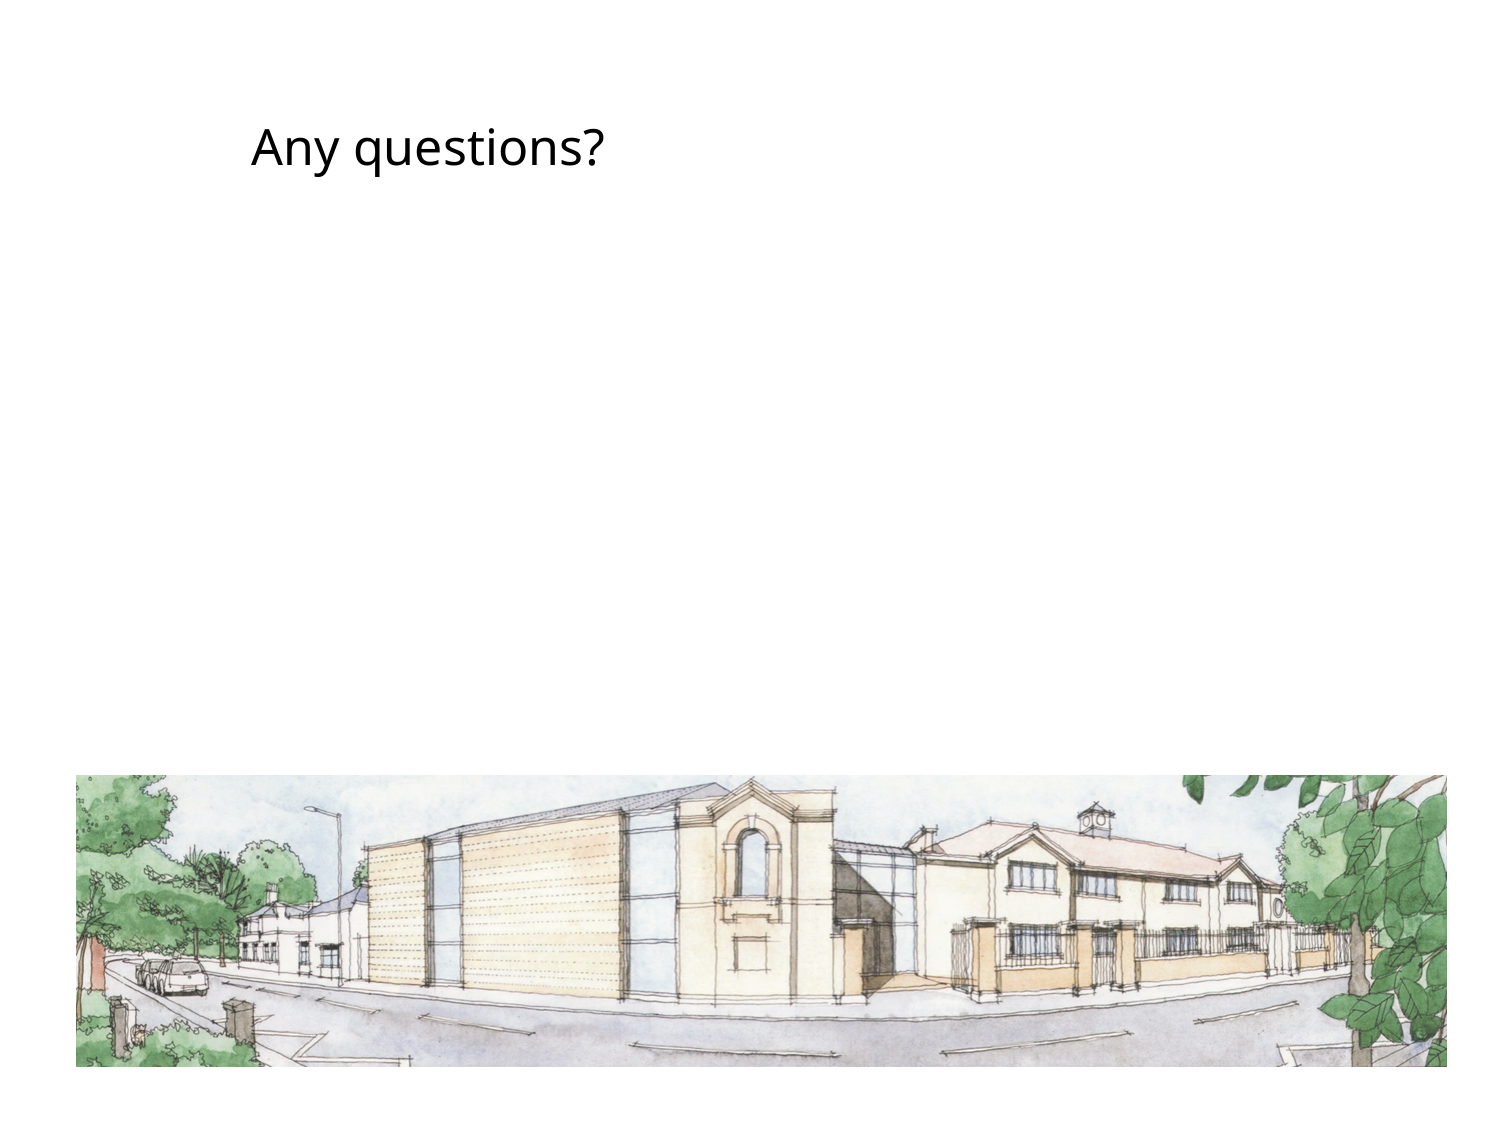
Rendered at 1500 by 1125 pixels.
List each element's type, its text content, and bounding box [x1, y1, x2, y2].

picture [76, 774, 1447, 1068]
text_box Any questions? [237, 78, 1287, 183]
